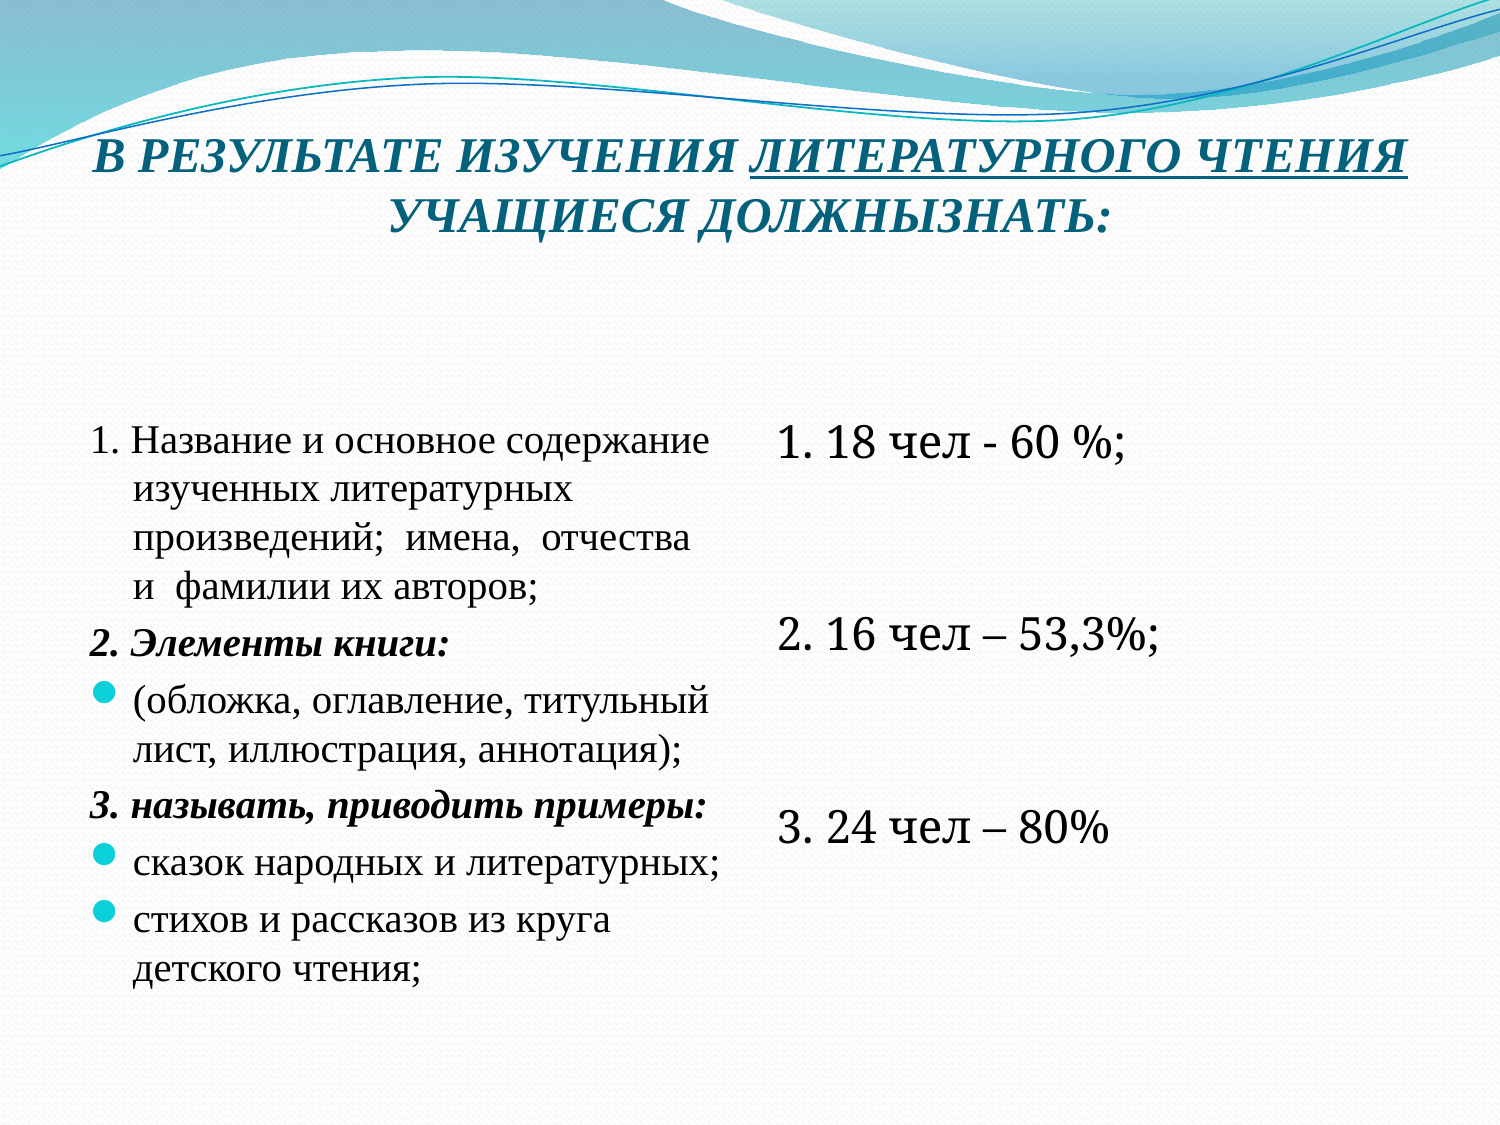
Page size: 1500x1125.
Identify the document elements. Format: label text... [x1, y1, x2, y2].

list 1. Название и основное содержание изученных литературных произведений; имена, отчества и фамилии их авторов; 2. Элементы книги: (обложка, оглавление, титульный лист, иллюстрация, аннотация); 3. называть, приводить примеры: сказок народных и литературных; стихов и рассказов из круга детского чтения; [75, 412, 738, 1044]
list 1. 18 чел - 60 %; 2. 16 чел – 53,3%; 3. 24 чел – 80% [761, 412, 1425, 1044]
title В РЕЗУЛЬТАТЕ ИЗУЧЕНИЯ ЛИТЕРАТУРНОГО ЧТЕНИЯ УЧАЩИЕСЯ ДОЛЖНЫЗНАТЬ: [75, 115, 1425, 303]
